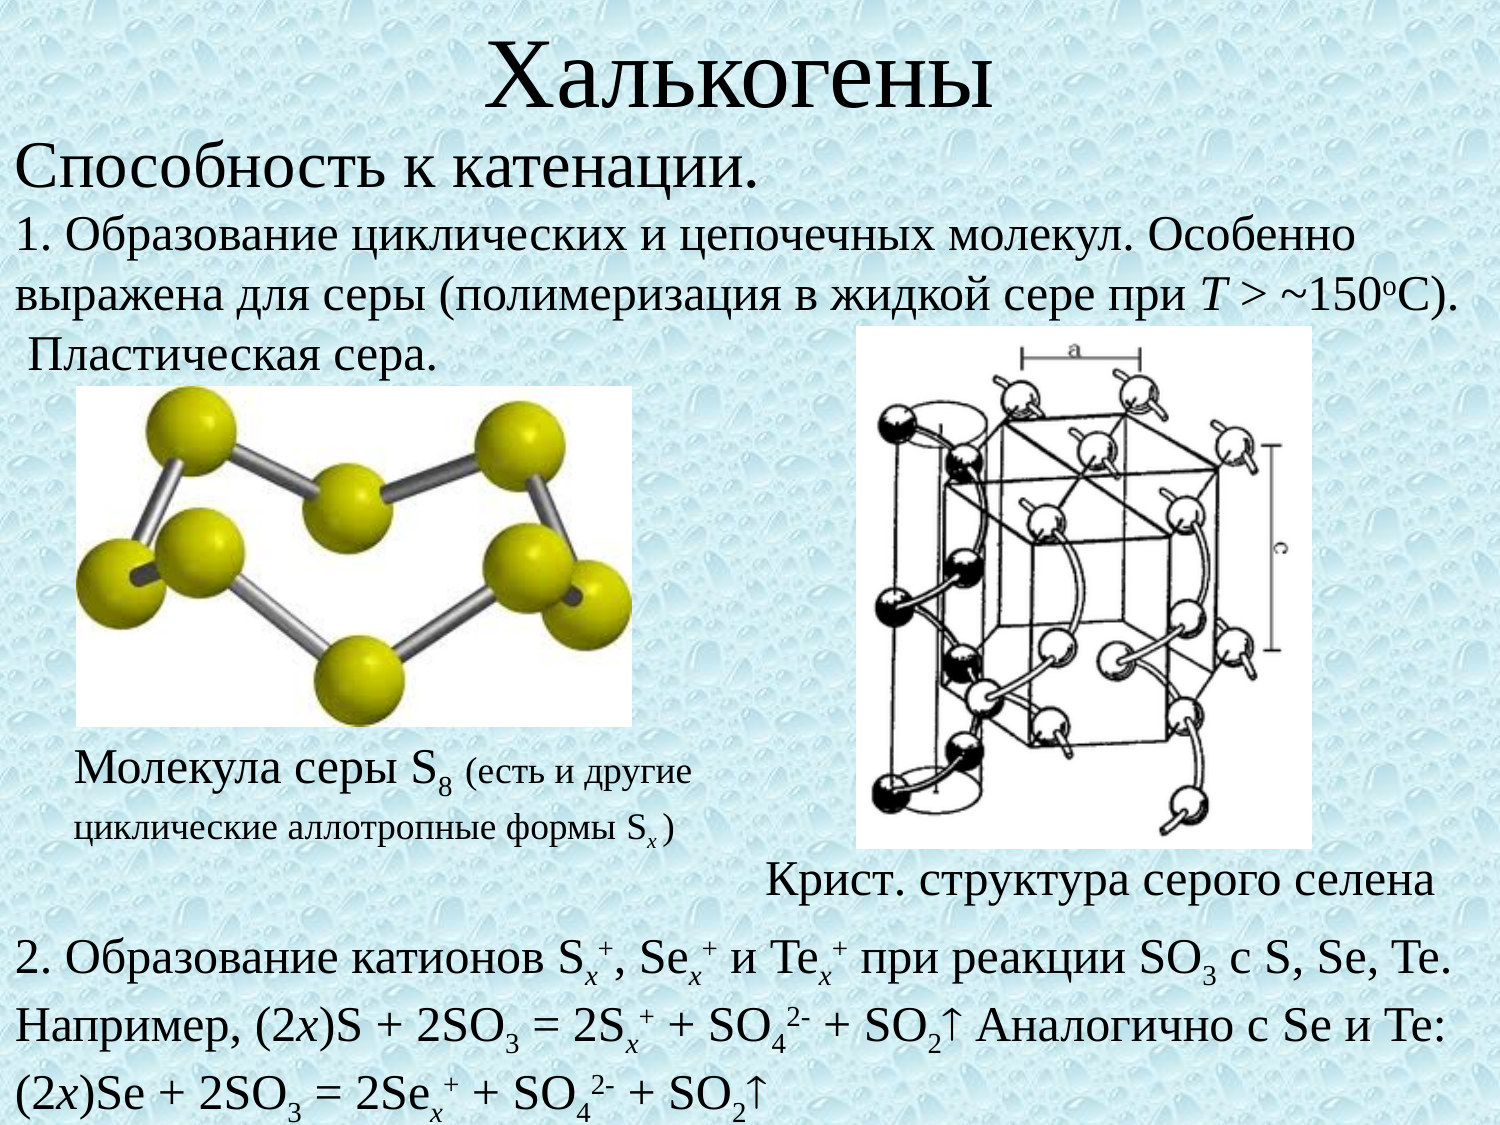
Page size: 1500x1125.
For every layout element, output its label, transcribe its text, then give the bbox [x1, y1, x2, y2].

picture [856, 326, 1312, 849]
text_box 2. Образование катионов Sx+, Sex+ и Tex+ при реакции SO3 c S, Se, Te. Например, (2x)S + 2SO3 = 2Sx+ + SO42- + SO2 Аналогично с Se и Te: (2x)Se + 2SO3 = 2Sex+ + SO42- + SO2 [0, 915, 1500, 1125]
text_box Способность к катенации. 1. Образование циклических и цепочечных молекул. Особенно выражена для серы (полимеризация в жидкой сере при T > ~150oC). Пластическая сера. [0, 113, 1475, 389]
text_box Молекула серы S8 (есть и другие циклические аллотропные формы Sx ) [58, 726, 733, 861]
picture [76, 385, 633, 727]
text_box Крист. структура серого селена [730, 838, 1471, 913]
text_box Халькогены [469, 0, 1011, 113]
